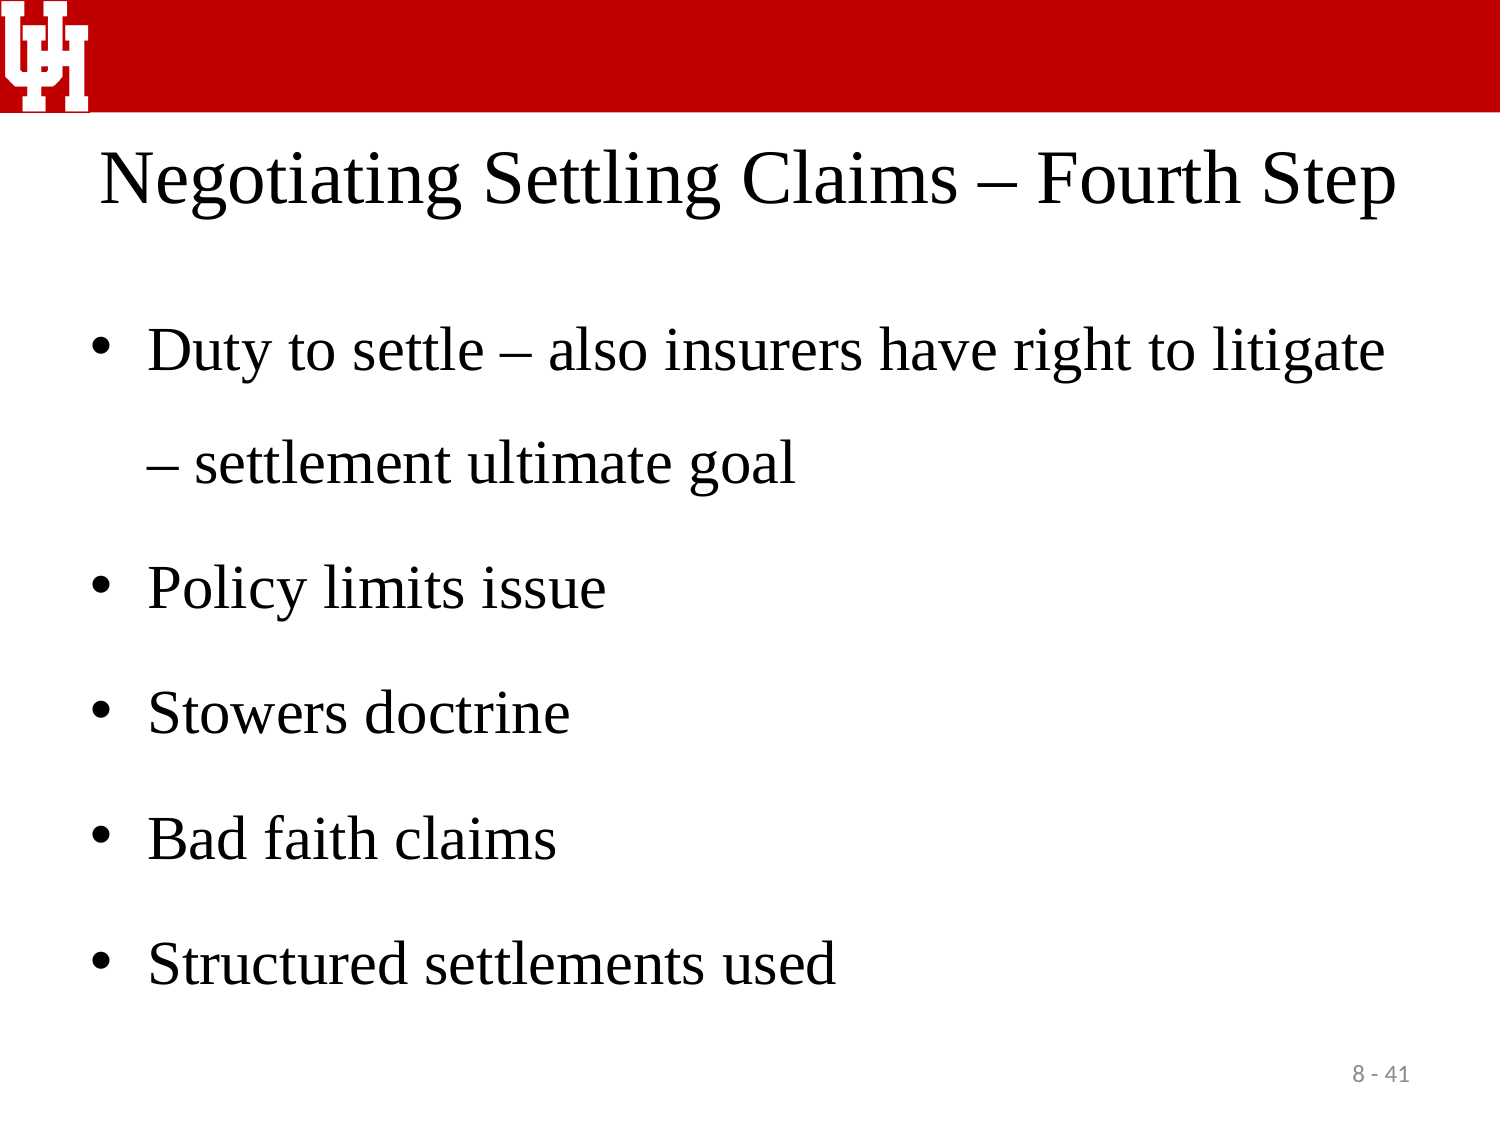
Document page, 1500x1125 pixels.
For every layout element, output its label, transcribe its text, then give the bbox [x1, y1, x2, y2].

title Negotiating Settling Claims – Fourth Step [75, 112, 1425, 233]
list Duty to settle – also insurers have right to litigate – settlement ultimate goal Policy limits issue Stowers doctrine Bad faith claims Structured settlements used [75, 262, 1425, 1005]
slide_number 8 - 41 [1074, 1042, 1425, 1103]
picture [0, 0, 91, 113]
